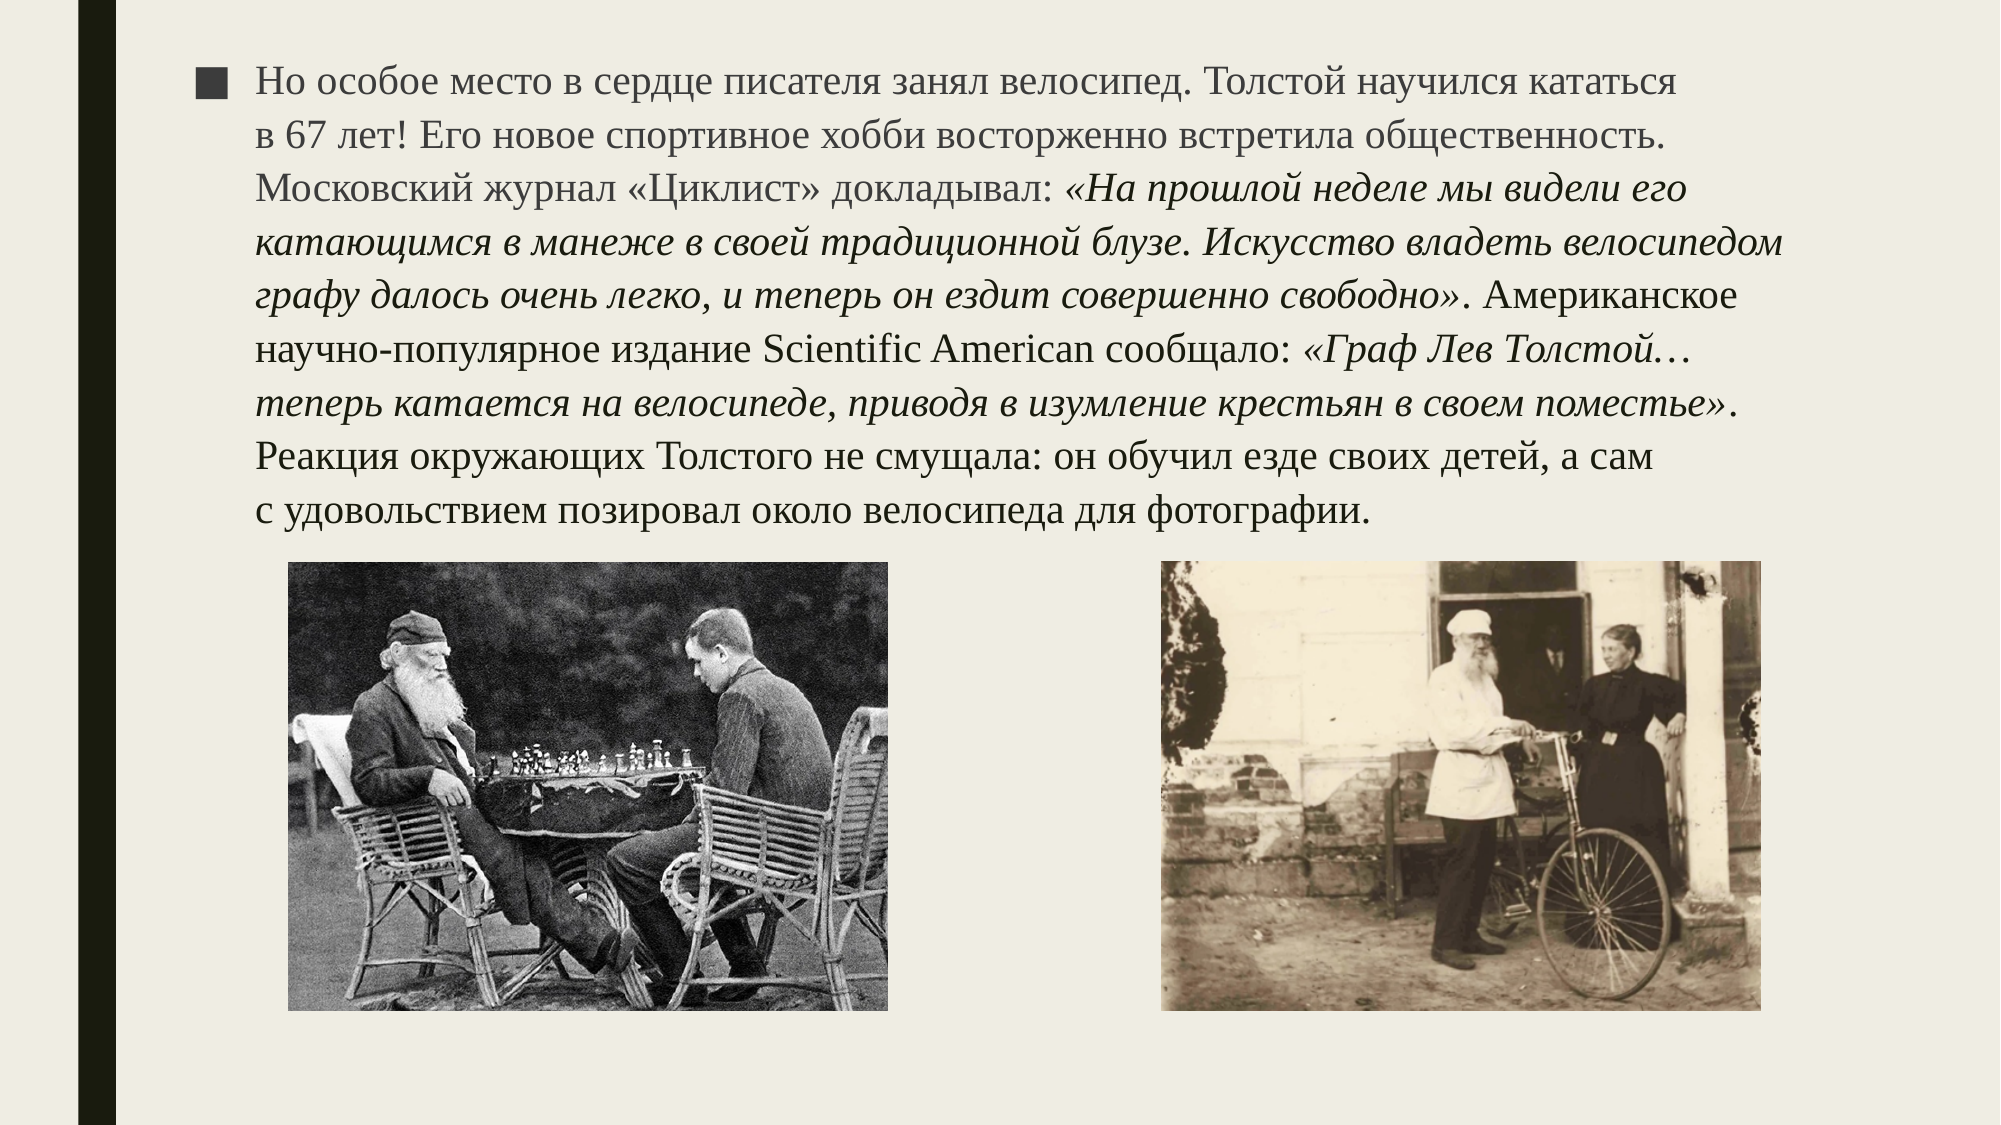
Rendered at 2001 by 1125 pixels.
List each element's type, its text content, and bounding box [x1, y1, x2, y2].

picture [1161, 561, 1761, 1012]
list Но особое место в сердце писателя занял велосипед. Толстой научился кататься в 67 лет! Его новое спортивное хобби восторженно встретила общественность. Московский журнал «Циклист» докладывал: «На прошлой неделе мы видели его катающимся в манеже в своей традиционной блузе. Искусство владеть велосипедом графу далось очень легко, и теперь он ездит совершенно свободно». Американское научно-популярное издание Scientific American сообщало: «Граф Лев Толстой…теперь катается на велосипеде, приводя в изумление крестьян в своем поместье». Реакция окружающих Толстого не смущала: он обучил езде своих детей, а сам с удовольствием позировал около велосипеда для фотографии. [177, 41, 1800, 963]
picture [288, 562, 888, 1011]
